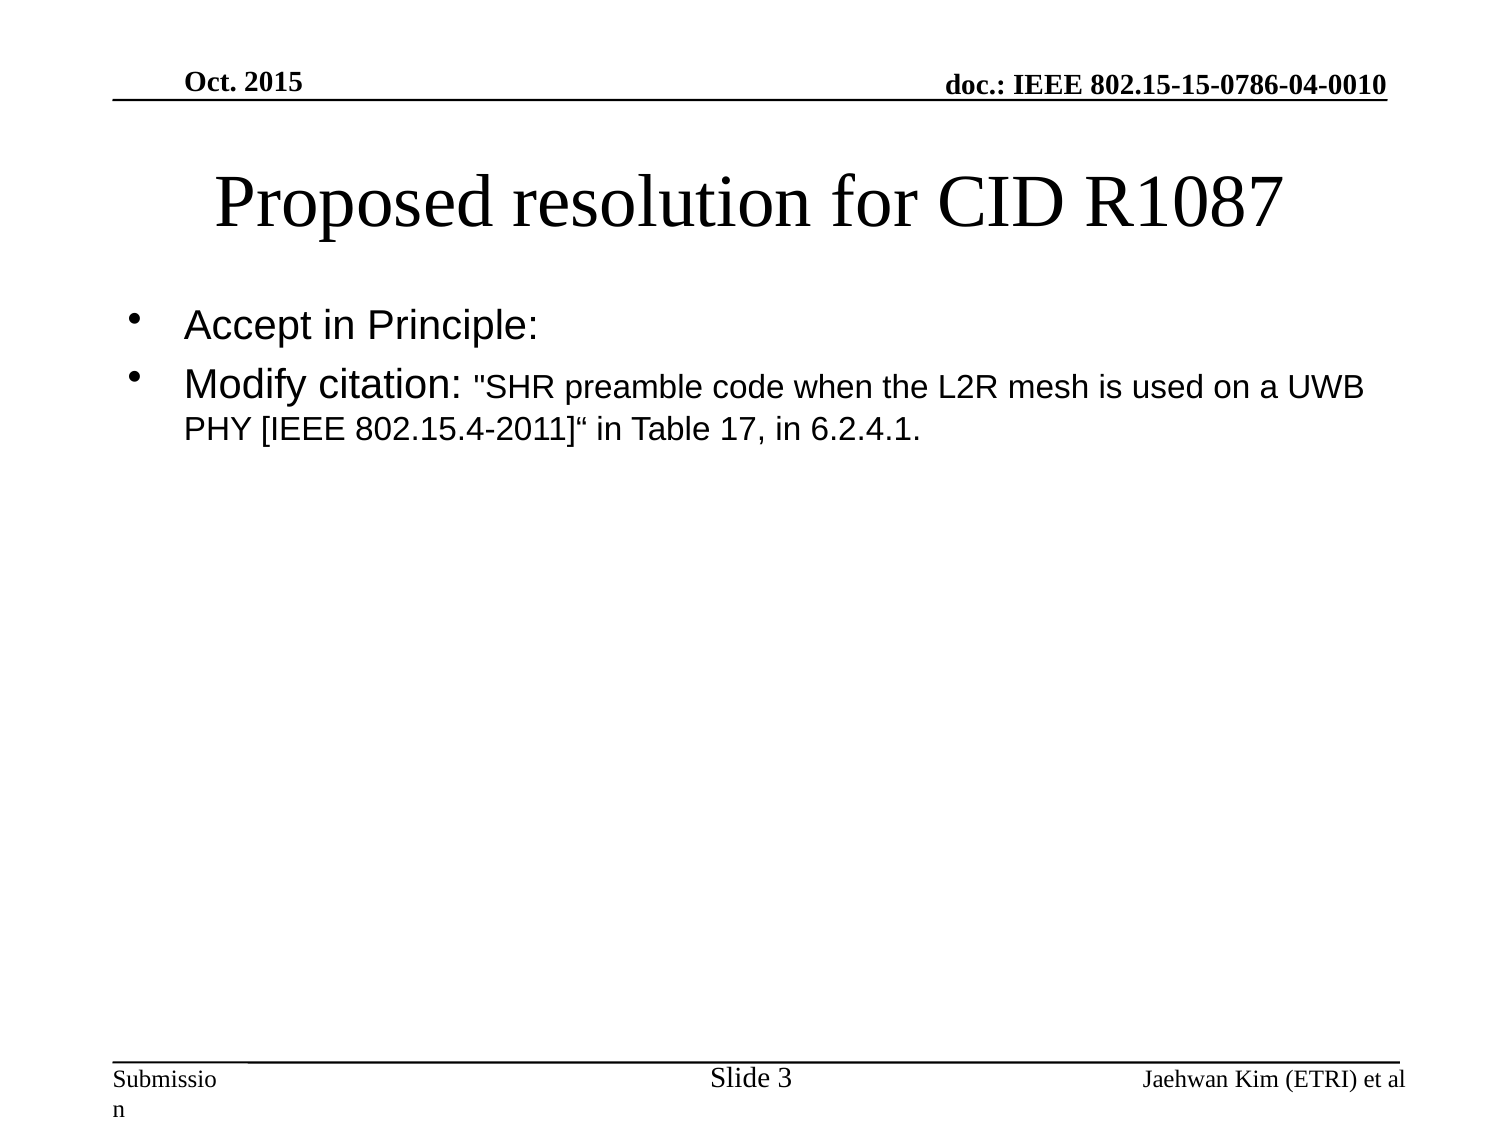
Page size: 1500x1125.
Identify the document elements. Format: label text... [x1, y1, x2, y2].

title Proposed resolution for CID R1087 [112, 125, 1388, 268]
list Accept in Principle: Modify citation: "SHR preamble code when the L2R mesh is used on a UWB PHY [IEEE 802.15.4-2011]“ in Table 17, in 6.2.4.1. [112, 290, 1388, 1001]
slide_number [112, 62, 376, 99]
slide_number Slide 3 [619, 1058, 883, 1095]
footer Jaehwan Kim (ETRI) et al [883, 1061, 1413, 1093]
